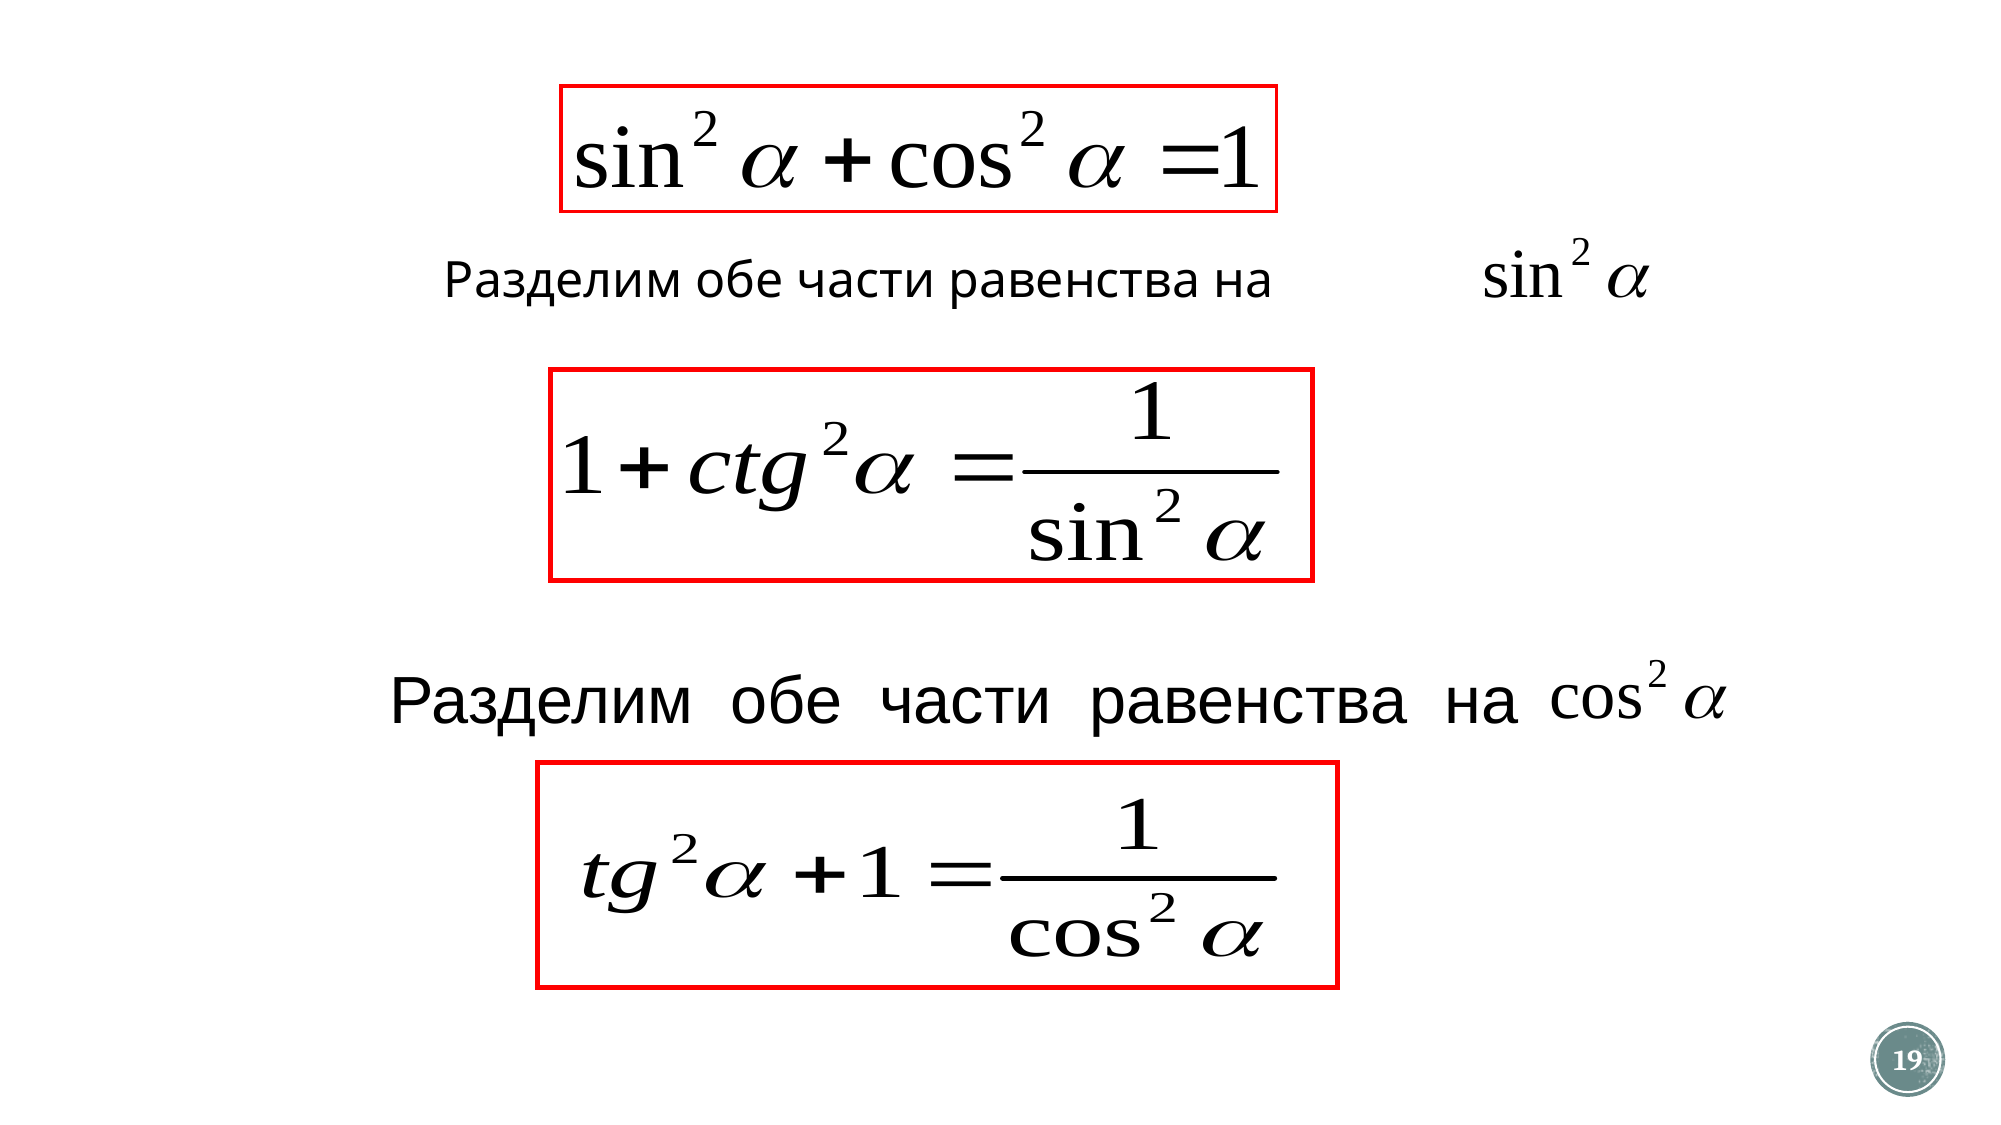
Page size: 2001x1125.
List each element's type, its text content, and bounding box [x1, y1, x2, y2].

text_box [537, 762, 1338, 988]
slide_number 19 [1855, 1028, 1961, 1089]
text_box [1476, 223, 1665, 313]
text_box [555, 360, 1296, 580]
title Разделим обе части равенства на [324, 237, 1613, 325]
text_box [1541, 645, 1744, 736]
text_box [1297, 369, 1313, 581]
text_box Разделим обе части равенства на [375, 649, 1600, 745]
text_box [564, 89, 1273, 209]
text_box [550, 369, 554, 581]
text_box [568, 778, 1296, 973]
